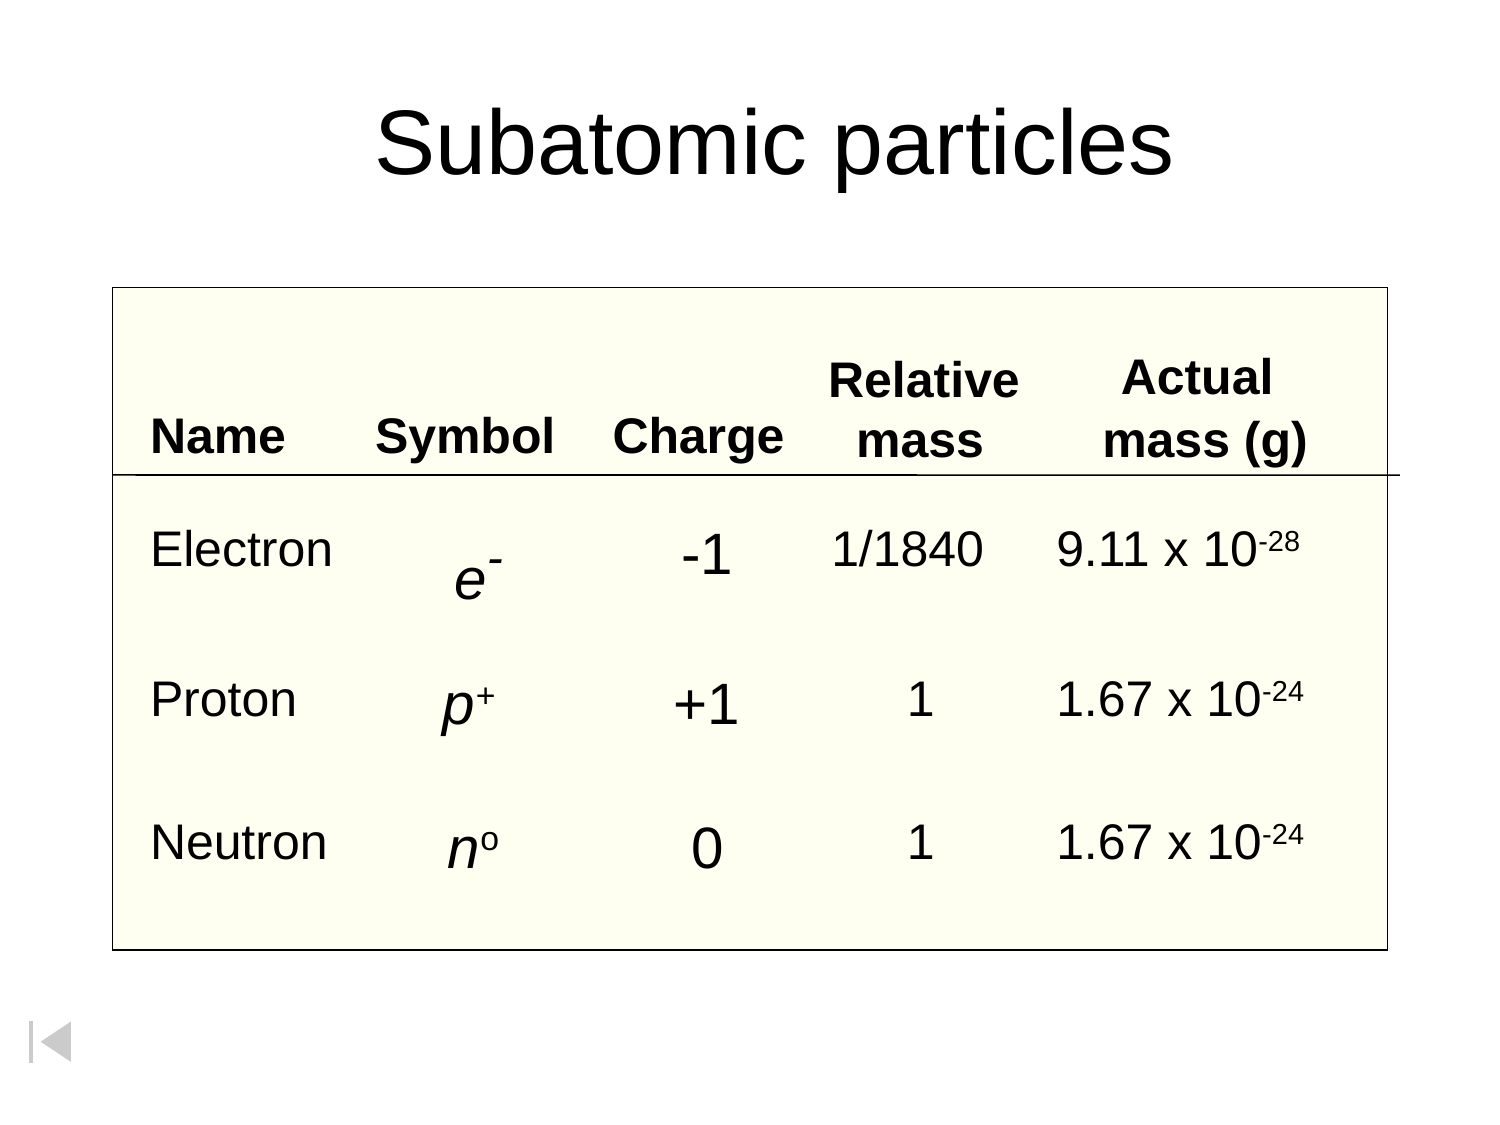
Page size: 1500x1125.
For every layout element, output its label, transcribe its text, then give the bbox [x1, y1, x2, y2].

text_box -1 [665, 508, 755, 594]
text_box Neutron [134, 802, 393, 878]
text_box +1 [658, 658, 763, 744]
text_box [112, 287, 1388, 950]
text_box 1.67 x 10-24 [1041, 658, 1410, 734]
text_box 1.67 x 10-24 [1041, 802, 1410, 878]
text_box Relative mass [812, 340, 1075, 475]
text_box 1 [891, 658, 958, 734]
text_box Electron [134, 508, 401, 584]
text_box 9.11 x 10-28 [1041, 508, 1410, 584]
text_box Name [134, 396, 332, 472]
text_box no [432, 802, 528, 888]
text_box Proton [134, 658, 351, 734]
text_box 1/1840 [816, 508, 1040, 584]
text_box Charge [597, 396, 812, 472]
text_box Actual mass (g) [1087, 320, 1375, 475]
text_box 0 [676, 802, 743, 888]
text_box p+ [427, 658, 533, 744]
text_box [0, 1012, 100, 1072]
text_box Symbol [359, 396, 597, 472]
title Subatomic particles [137, 74, 1413, 279]
text_box e- [439, 508, 521, 624]
text_box 1 [891, 802, 958, 878]
